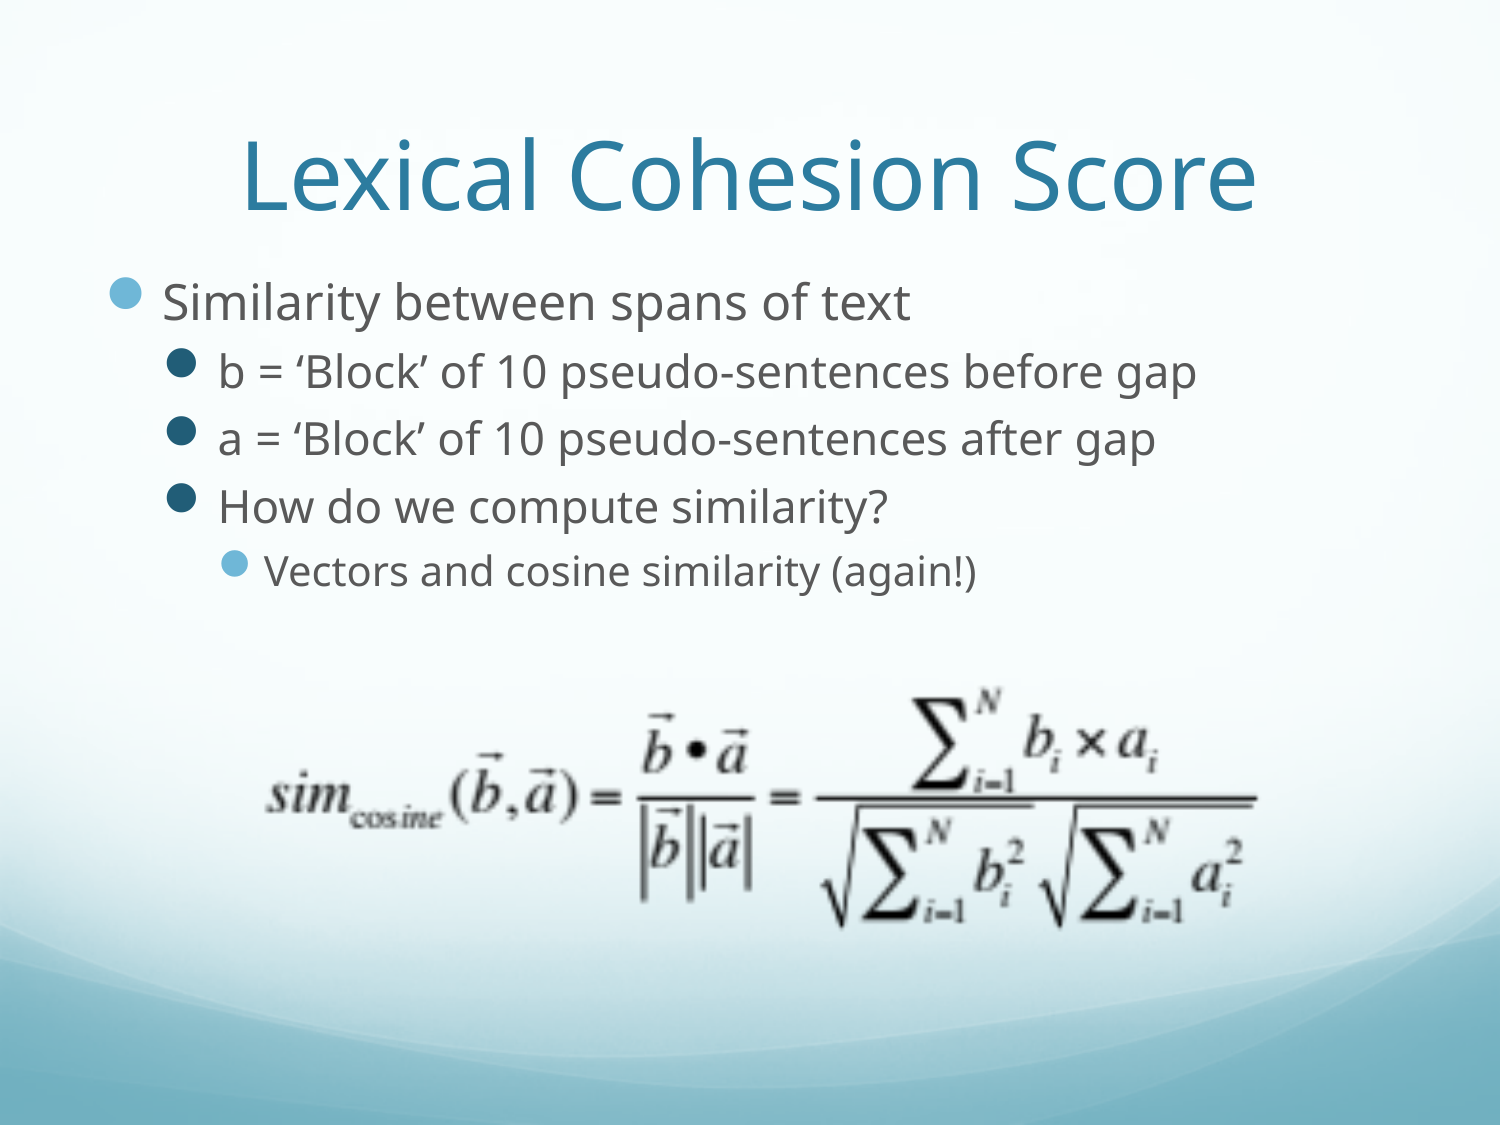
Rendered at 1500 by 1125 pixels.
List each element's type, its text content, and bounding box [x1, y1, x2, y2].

title Lexical Cohesion Score [90, 17, 1410, 237]
list Similarity between spans of text b = ‘Block’ of 10 pseudo-sentences before gap a = ‘Block’ of 10 pseudo-sentences after gap How do we compute similarity? Vectors and cosine similarity (again!) [90, 262, 1410, 975]
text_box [258, 672, 1263, 937]
